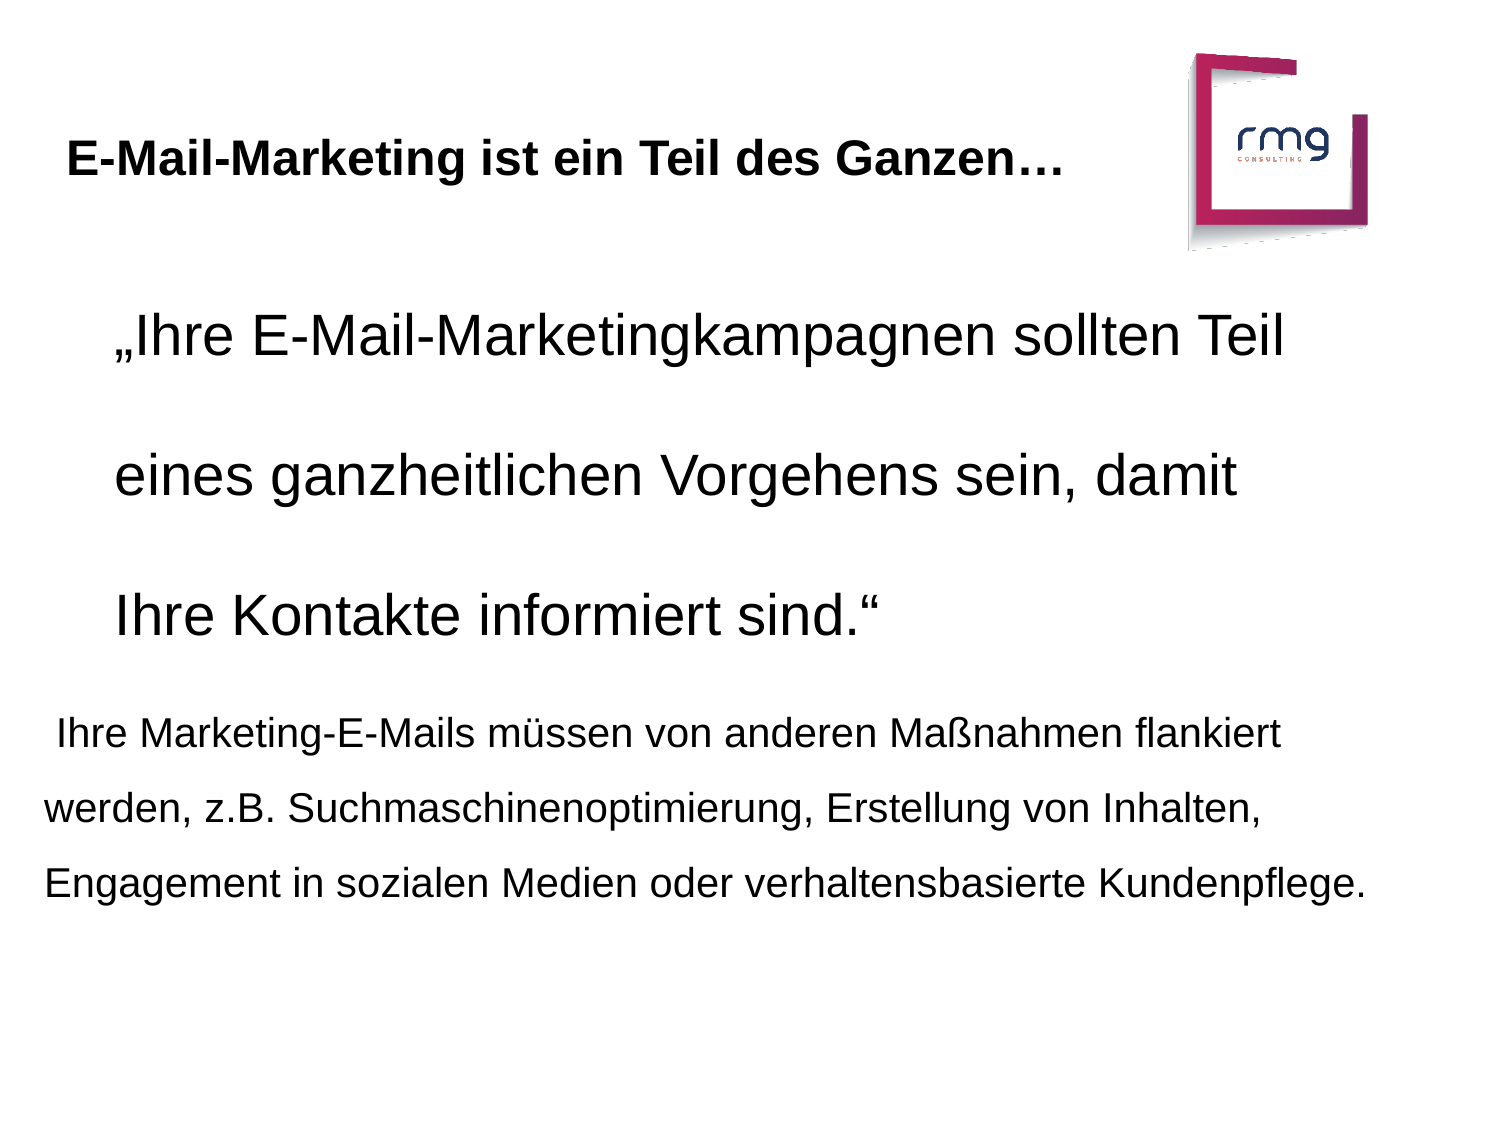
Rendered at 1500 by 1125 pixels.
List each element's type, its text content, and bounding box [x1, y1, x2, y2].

picture [1147, 6, 1417, 272]
text_box E-Mail-Marketing ist ein Teil des Ganzen… [52, 87, 1400, 193]
text_box Ihre Marketing-E-Mails müssen von anderen Maßnahmen flankiert werden, z.B. Suchmaschinenoptimierung, Erstellung von Inhalten, Engagement in sozialen Medien oder verhaltensbasierte Kundenpflege. [29, 673, 1447, 914]
text_box „Ihre E-Mail-Marketingkampagnen sollten Teil eines ganzheitlichen Vorgehens sein, damit Ihre Kontakte informiert sind.“ [100, 219, 1329, 655]
